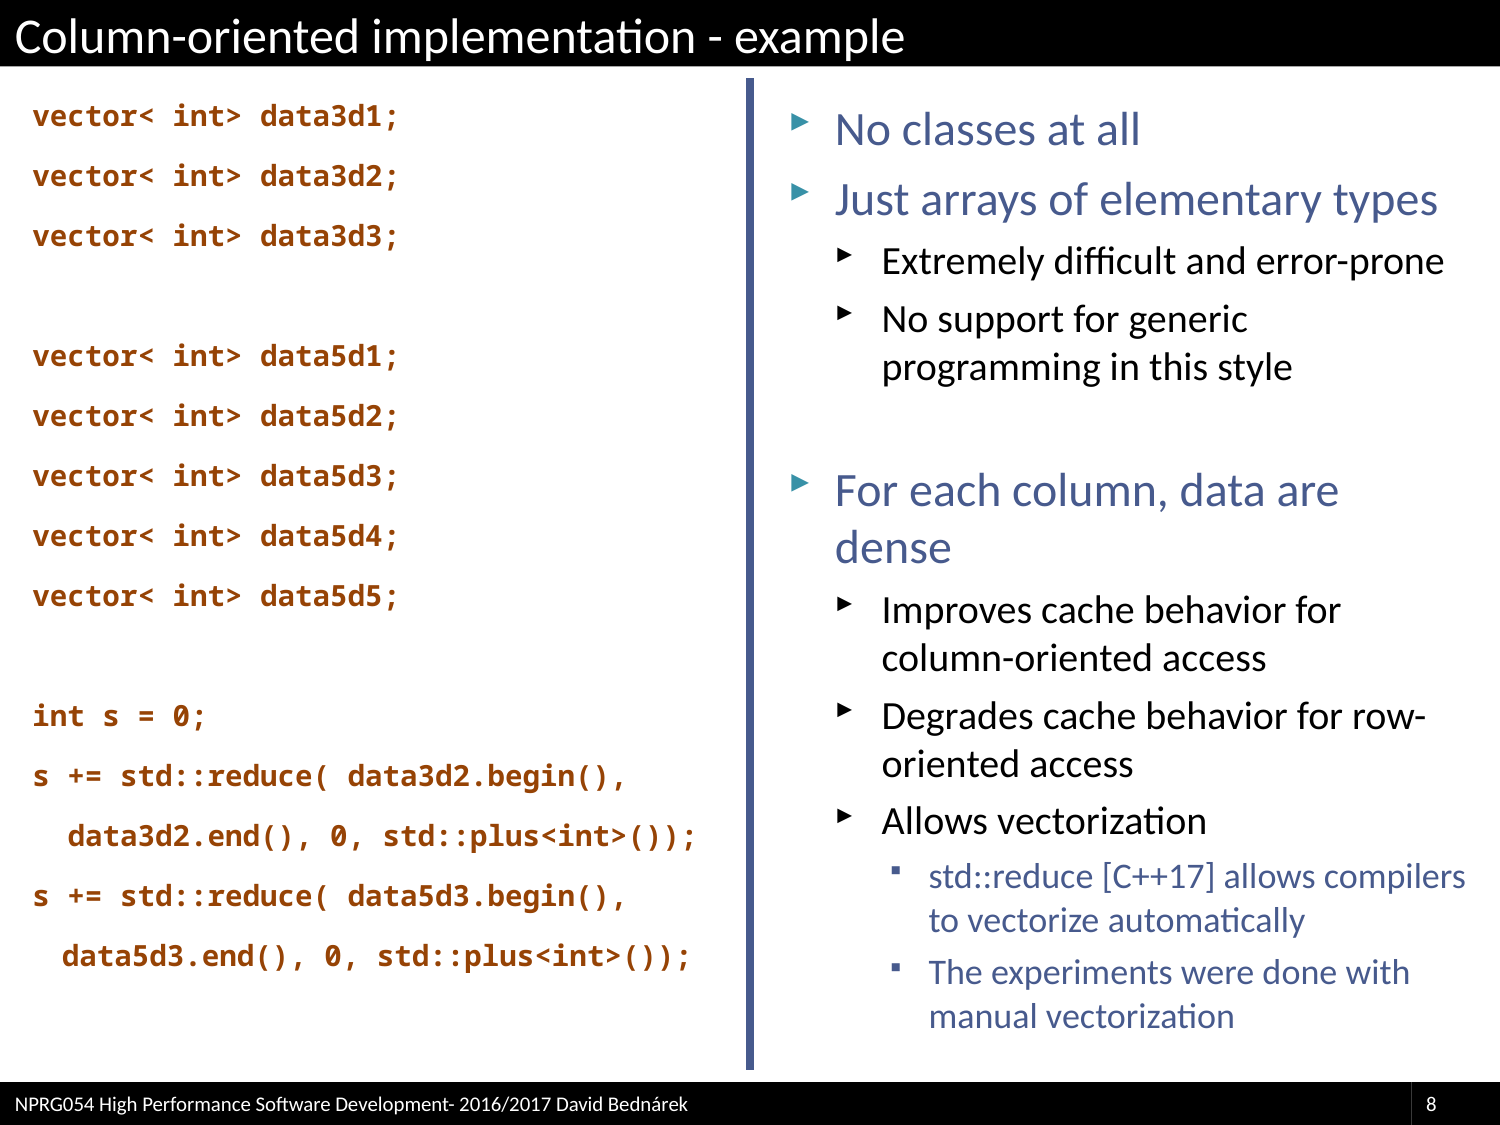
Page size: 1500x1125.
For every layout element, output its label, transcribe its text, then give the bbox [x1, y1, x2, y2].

slide_number 8 [1412, 1082, 1500, 1125]
footer NPRG054 High Performance Software Development- 2016/2017 David Bednárek [0, 1082, 1412, 1125]
list vector< int> data3d1; vector< int> data3d2; vector< int> data3d3; vector< int> data5d1; vector< int> data5d2; vector< int> data5d3; vector< int> data5d4; vector< int> data5d5; int s = 0; s += std::reduce( data3d2.begin(), data3d2.end(), 0, std::plus<int>()); s += std::reduce( data5d3.begin(), data5d3.end(), 0, std::plus<int>()); [17, 90, 727, 1059]
list No classes at all Just arrays of elementary types Extremely difficult and error-prone No support for generic programming in this style For each column, data are dense Improves cache behavior for column-oriented access Degrades cache behavior for row-oriented access Allows vectorization std::reduce [C++17] allows compilers to vectorize automatically The experiments were done with manual vectorization [773, 90, 1483, 1059]
title Column-oriented implementation - example [0, 0, 1500, 67]
